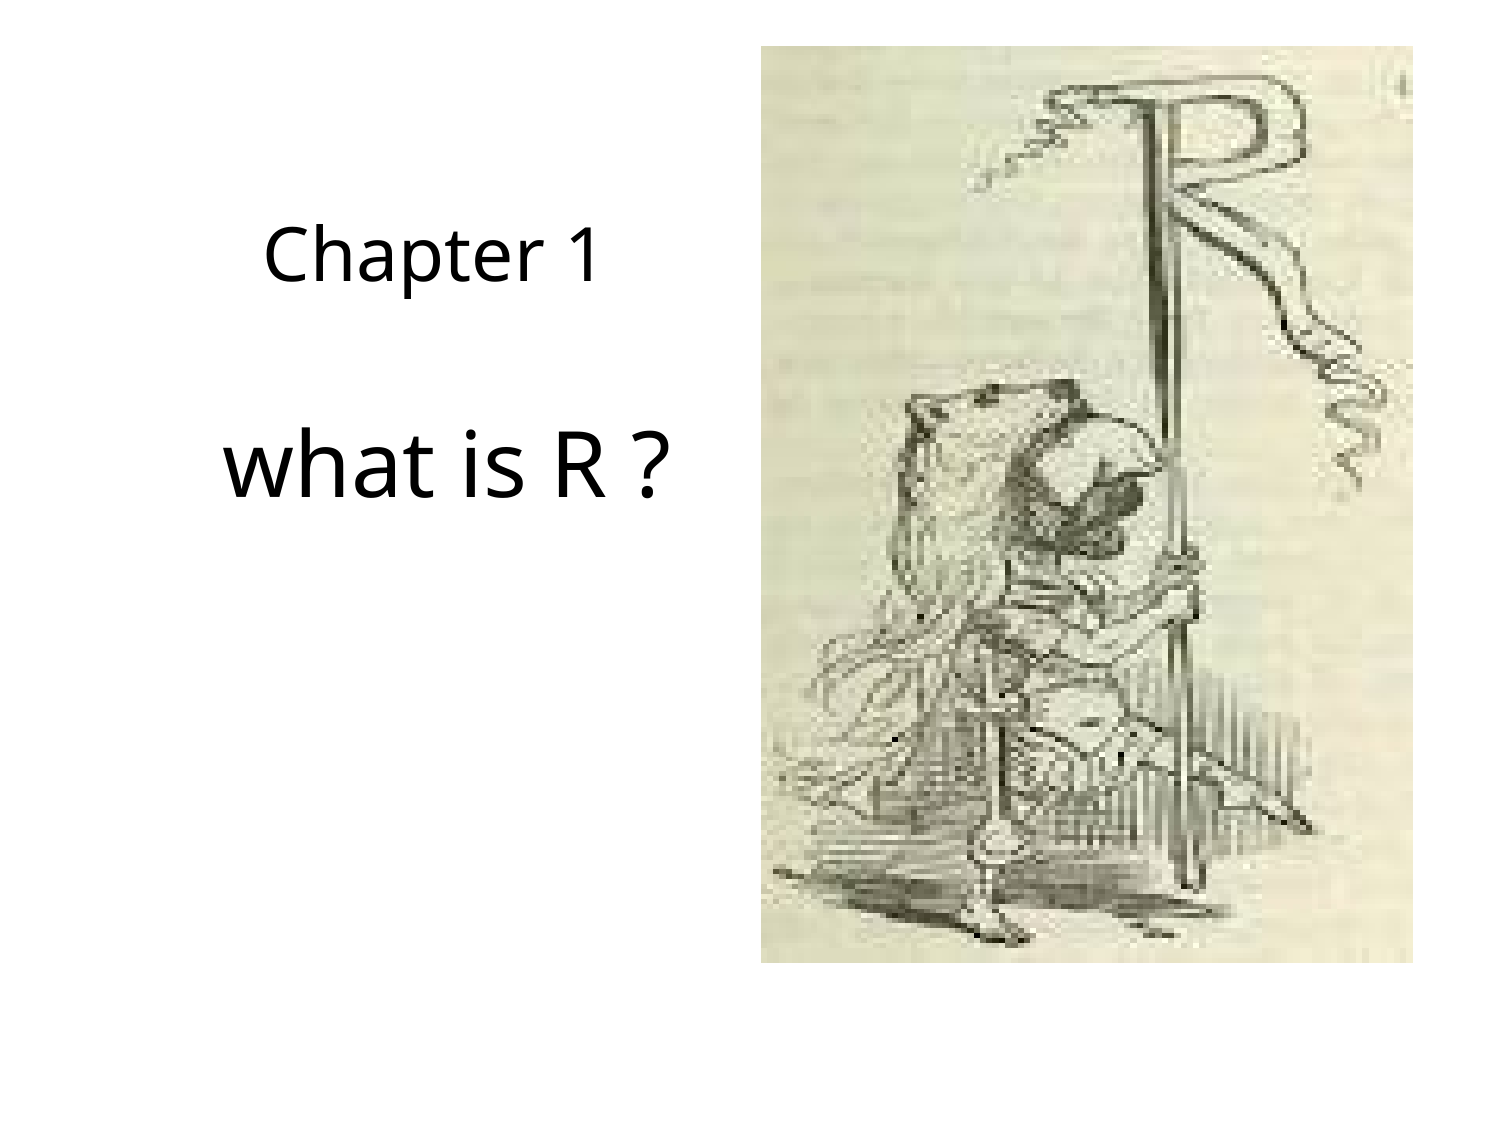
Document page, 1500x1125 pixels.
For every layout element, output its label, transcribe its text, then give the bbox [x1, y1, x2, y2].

title Chapter 1 what is R ? [93, 93, 756, 629]
picture [761, 46, 1413, 963]
